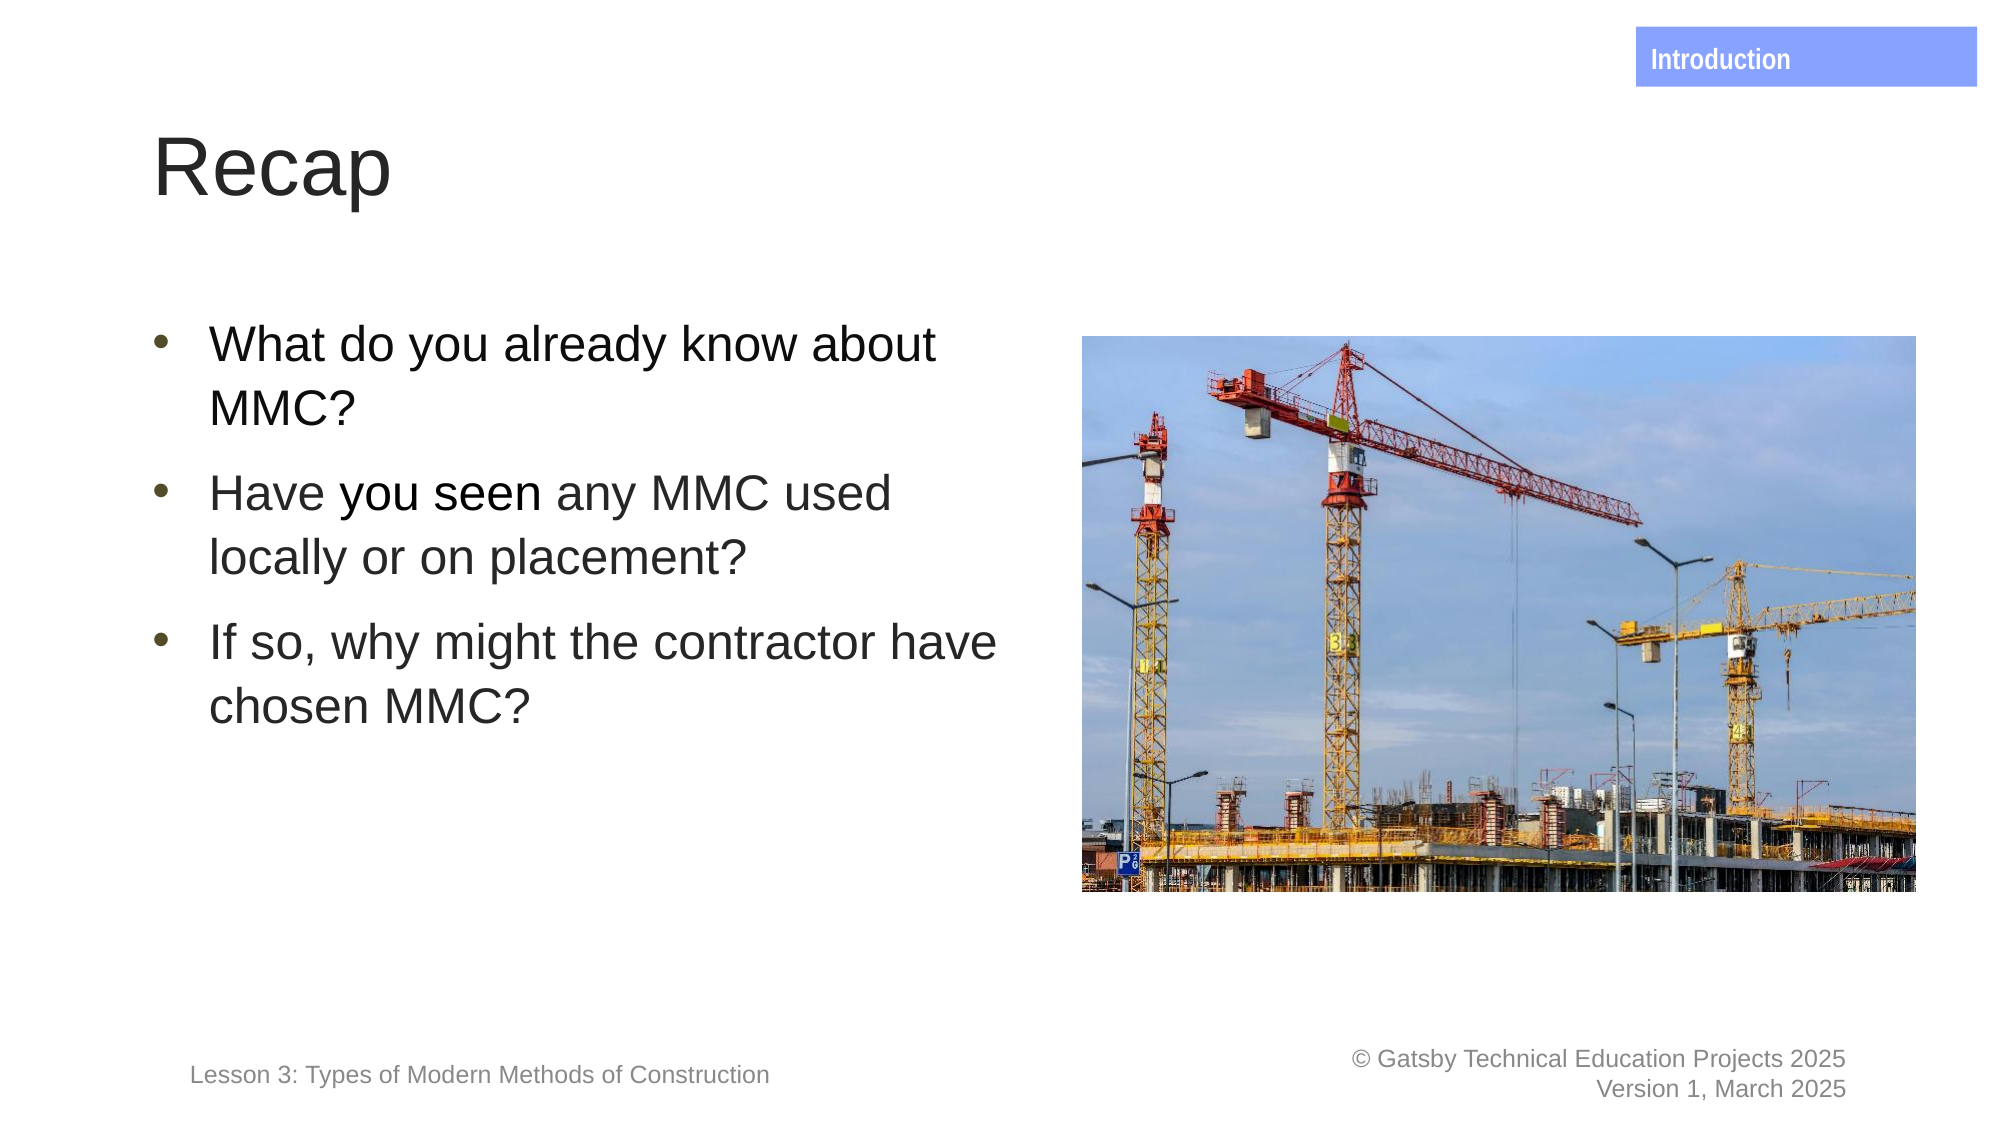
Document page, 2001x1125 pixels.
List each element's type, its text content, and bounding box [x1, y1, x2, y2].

picture [1082, 336, 1916, 892]
title Recap [137, 59, 1863, 278]
list What do you already know about MMC? Have you seen any MMC used locally or on placement? If so, why might the contractor have chosen MMC? [137, 299, 1040, 1014]
list Lesson 3: Types of Modern Methods of Construction [137, 1042, 829, 1103]
list Introduction [1636, 26, 1978, 87]
